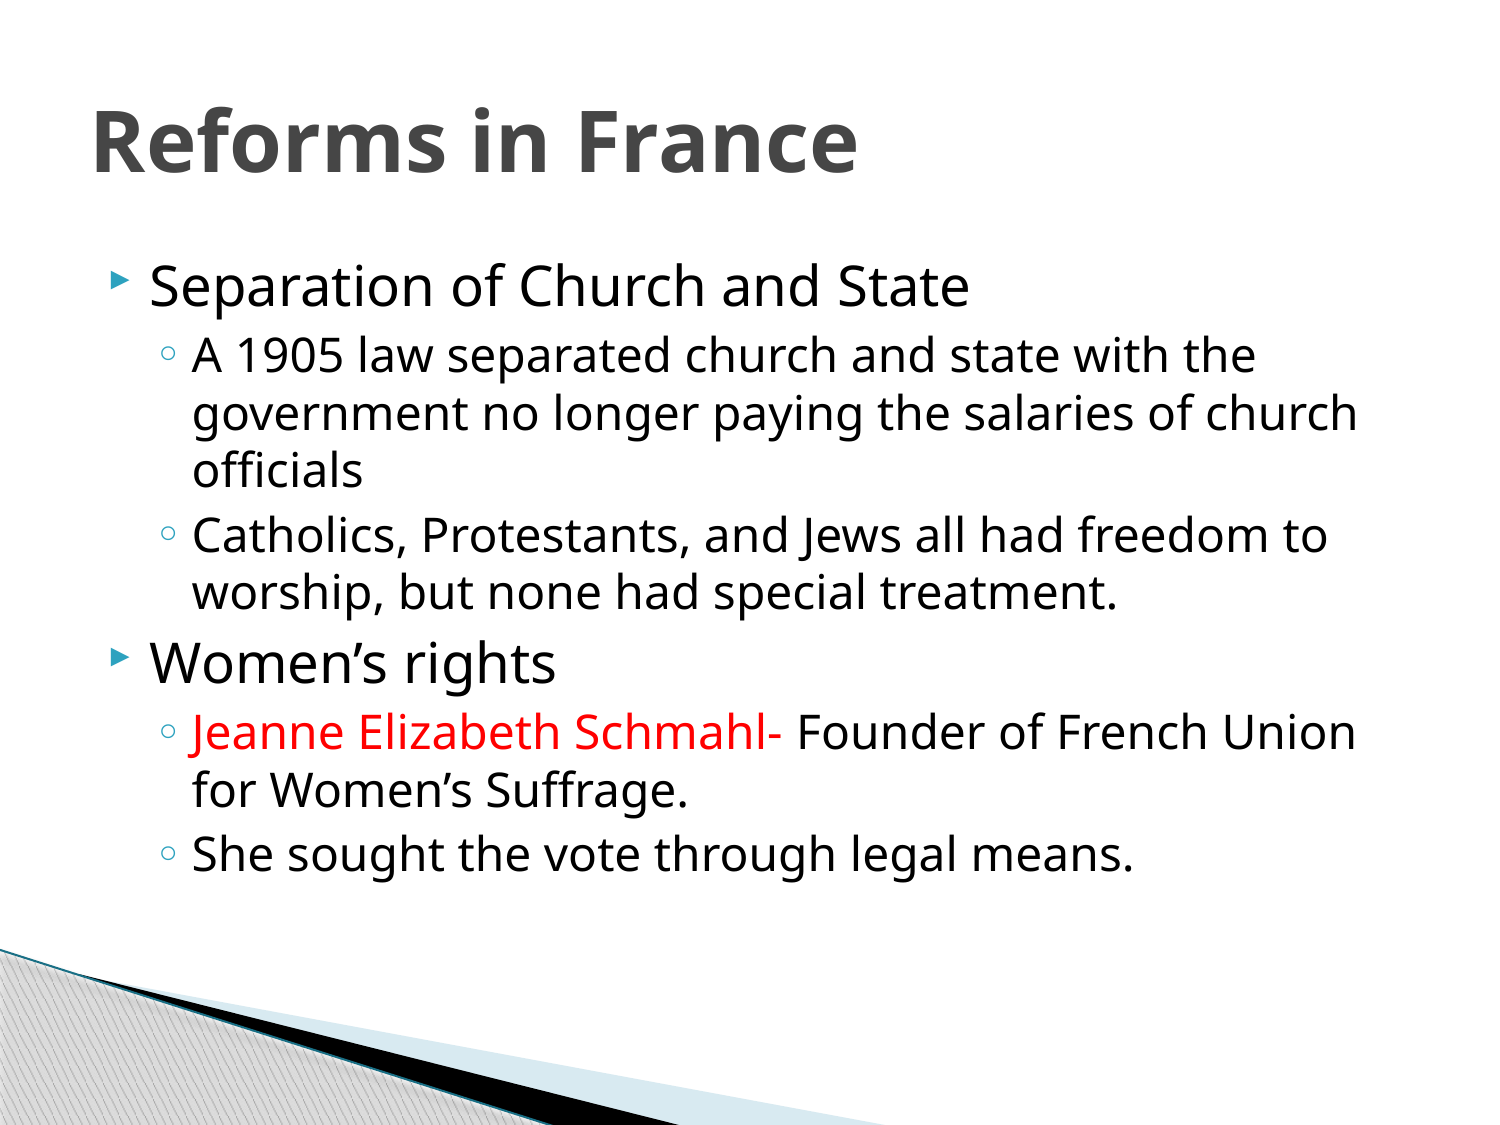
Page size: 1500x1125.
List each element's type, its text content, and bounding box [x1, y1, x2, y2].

title Reforms in France [75, 45, 1425, 233]
list Separation of Church and State A 1905 law separated church and state with the government no longer paying the salaries of church officials Catholics, Protestants, and Jews all had freedom to worship, but none had special treatment. Women’s rights Jeanne Elizabeth Schmahl- Founder of French Union for Women’s Suffrage. She sought the vote through legal means. [75, 243, 1425, 986]
